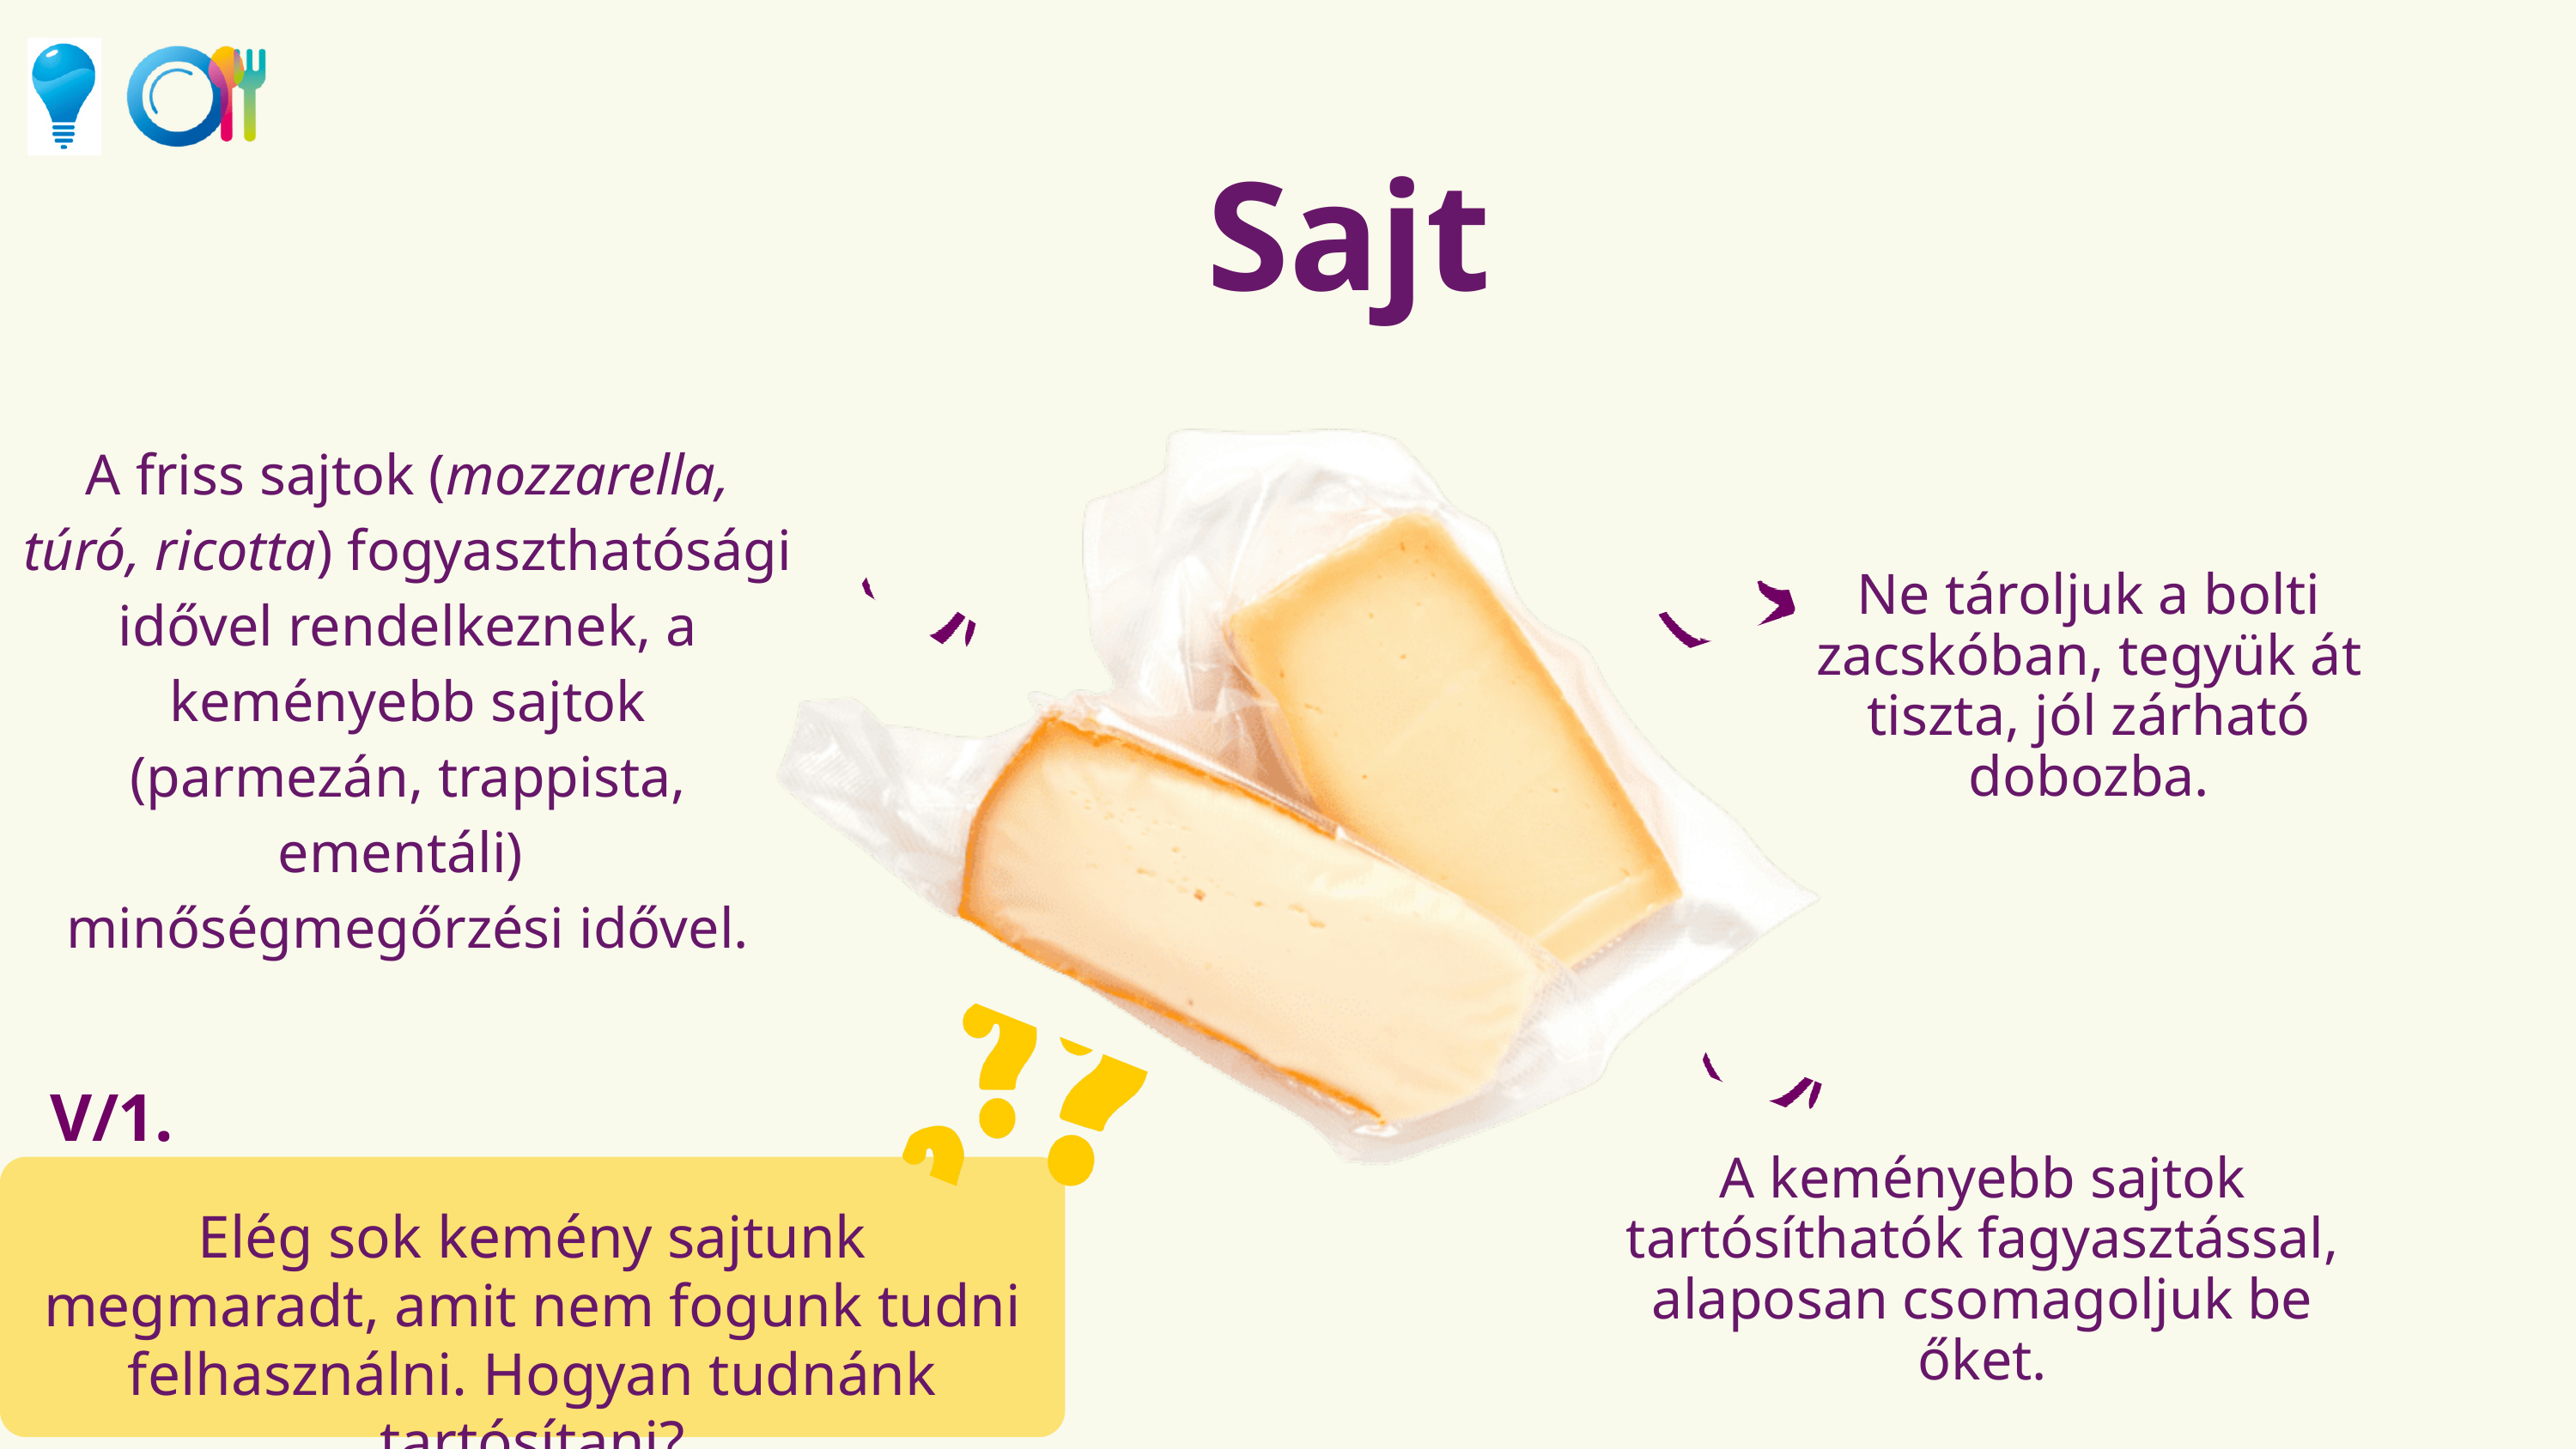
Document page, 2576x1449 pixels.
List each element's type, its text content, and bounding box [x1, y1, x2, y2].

text_box [735, 411, 1841, 1185]
text_box [858, 559, 983, 658]
text_box [902, 998, 1150, 1237]
text_box [1643, 573, 1796, 660]
text_box A friss sajtok (mozzarella, túró, ricotta) fogyaszthatósági idővel rendelkeznek, a keményebb sajtok (parmezán, trappista, ementáli) minőségmegőrzési idővel. [22, 430, 793, 960]
text_box [27, 38, 101, 155]
text_box A keményebb sajtok tartósíthatók fagyasztással, alaposan csomagoljuk be őket. [1583, 1148, 2382, 1391]
text_box Elég sok kemény sajtunk megmaradt, amit nem fogunk tudni felhasználni. Hogyan tudnánk tartósítani? [25, 1444, 1040, 1449]
text_box [1698, 1039, 1827, 1119]
text_box Ne tároljuk a bolti zacskóban, tegyük át tiszta, jól zárható dobozba. [1796, 564, 2382, 808]
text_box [0, 1156, 1066, 1438]
text_box [111, 36, 275, 162]
text_box V/1. [50, 1084, 635, 1155]
text_box Sajt [793, 156, 1905, 321]
